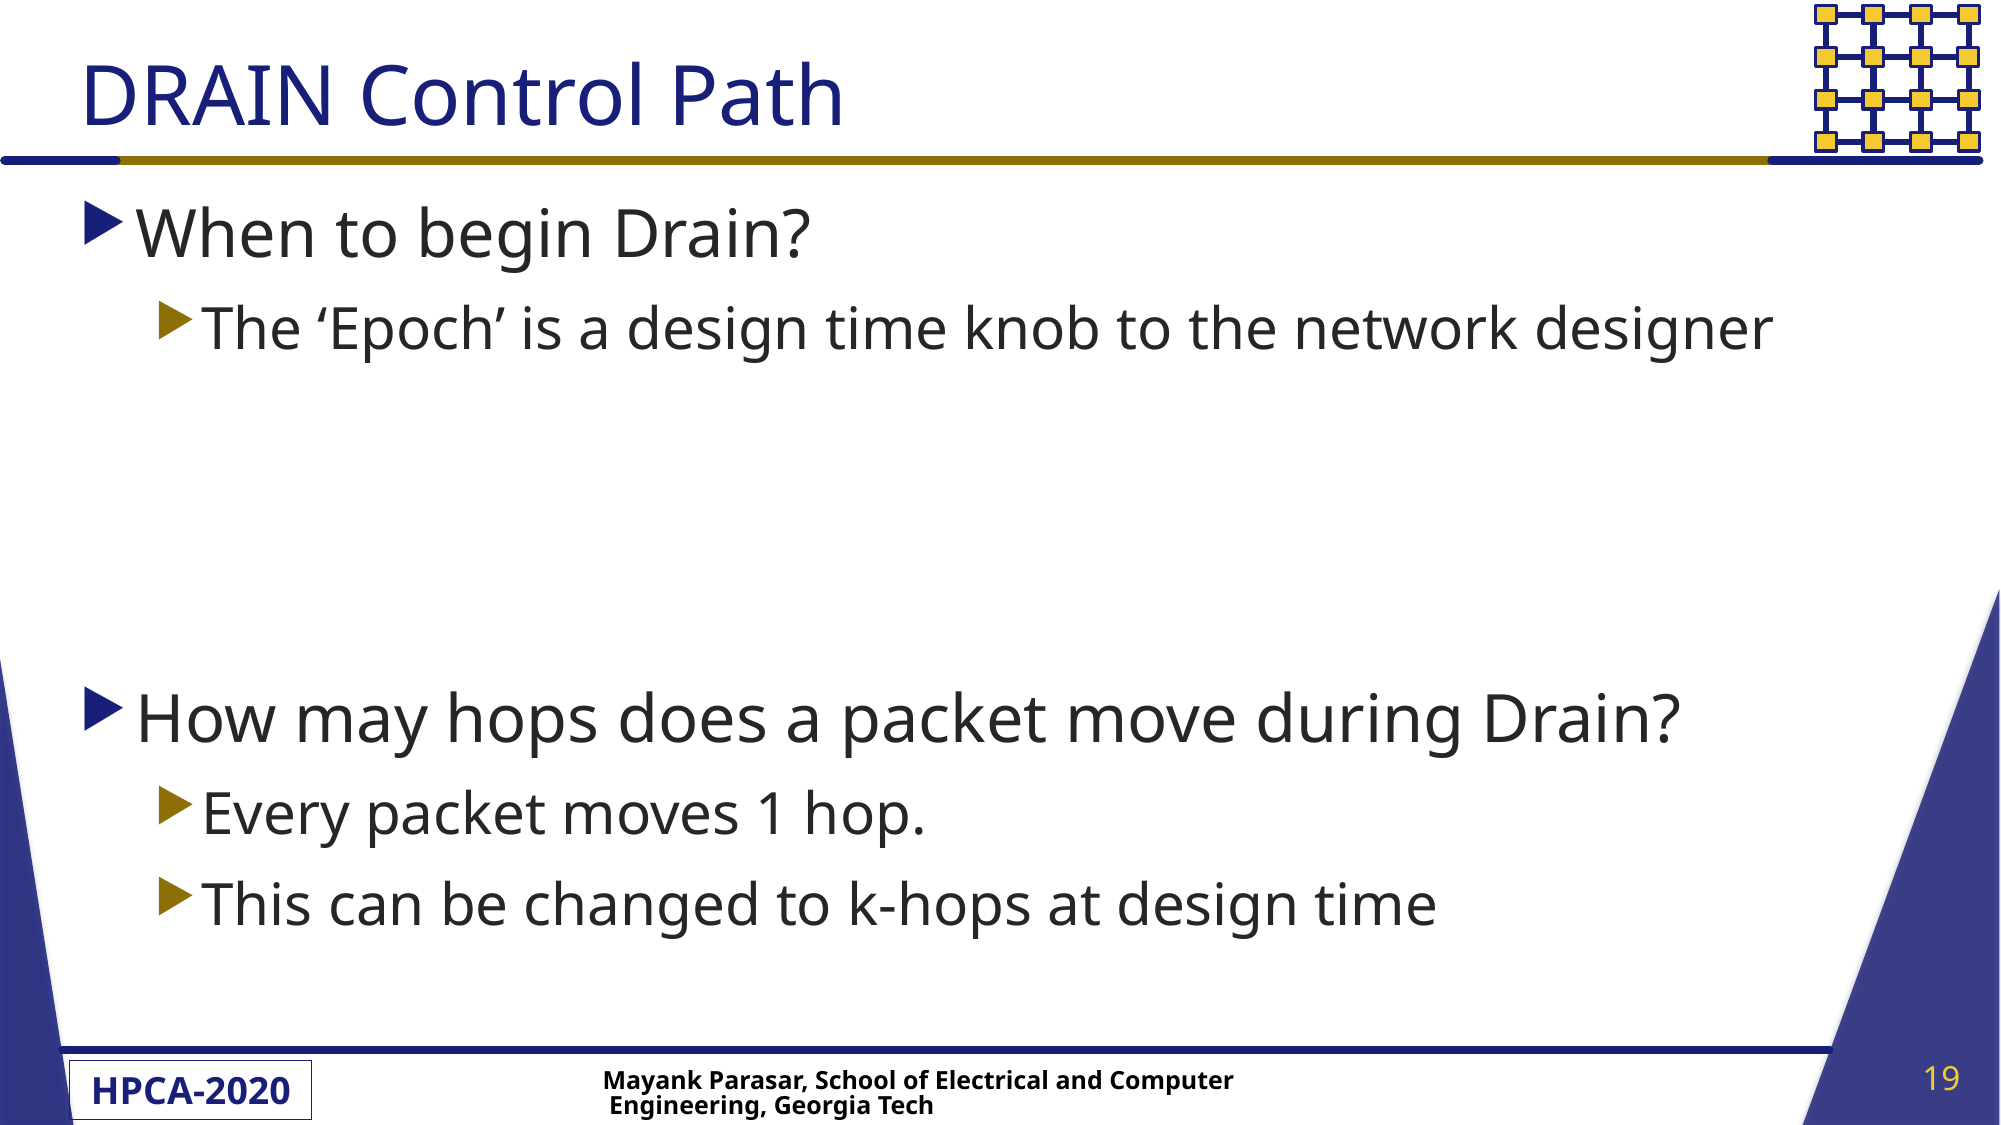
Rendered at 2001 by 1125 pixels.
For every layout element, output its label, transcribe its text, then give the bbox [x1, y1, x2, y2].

footer Mayank Parasar, School of Electrical and Computer Engineering, Georgia Tech [587, 1057, 1255, 1118]
slide_number 19 [1863, 1050, 1976, 1110]
list When to begin Drain? The ‘Epoch’ is a design time knob to the network designer How may hops does a packet move during Drain? Every packet moves 1 hop. This can be changed to k-hops at design time [64, 182, 1821, 1037]
title DRAIN Control Path [64, 35, 1819, 161]
